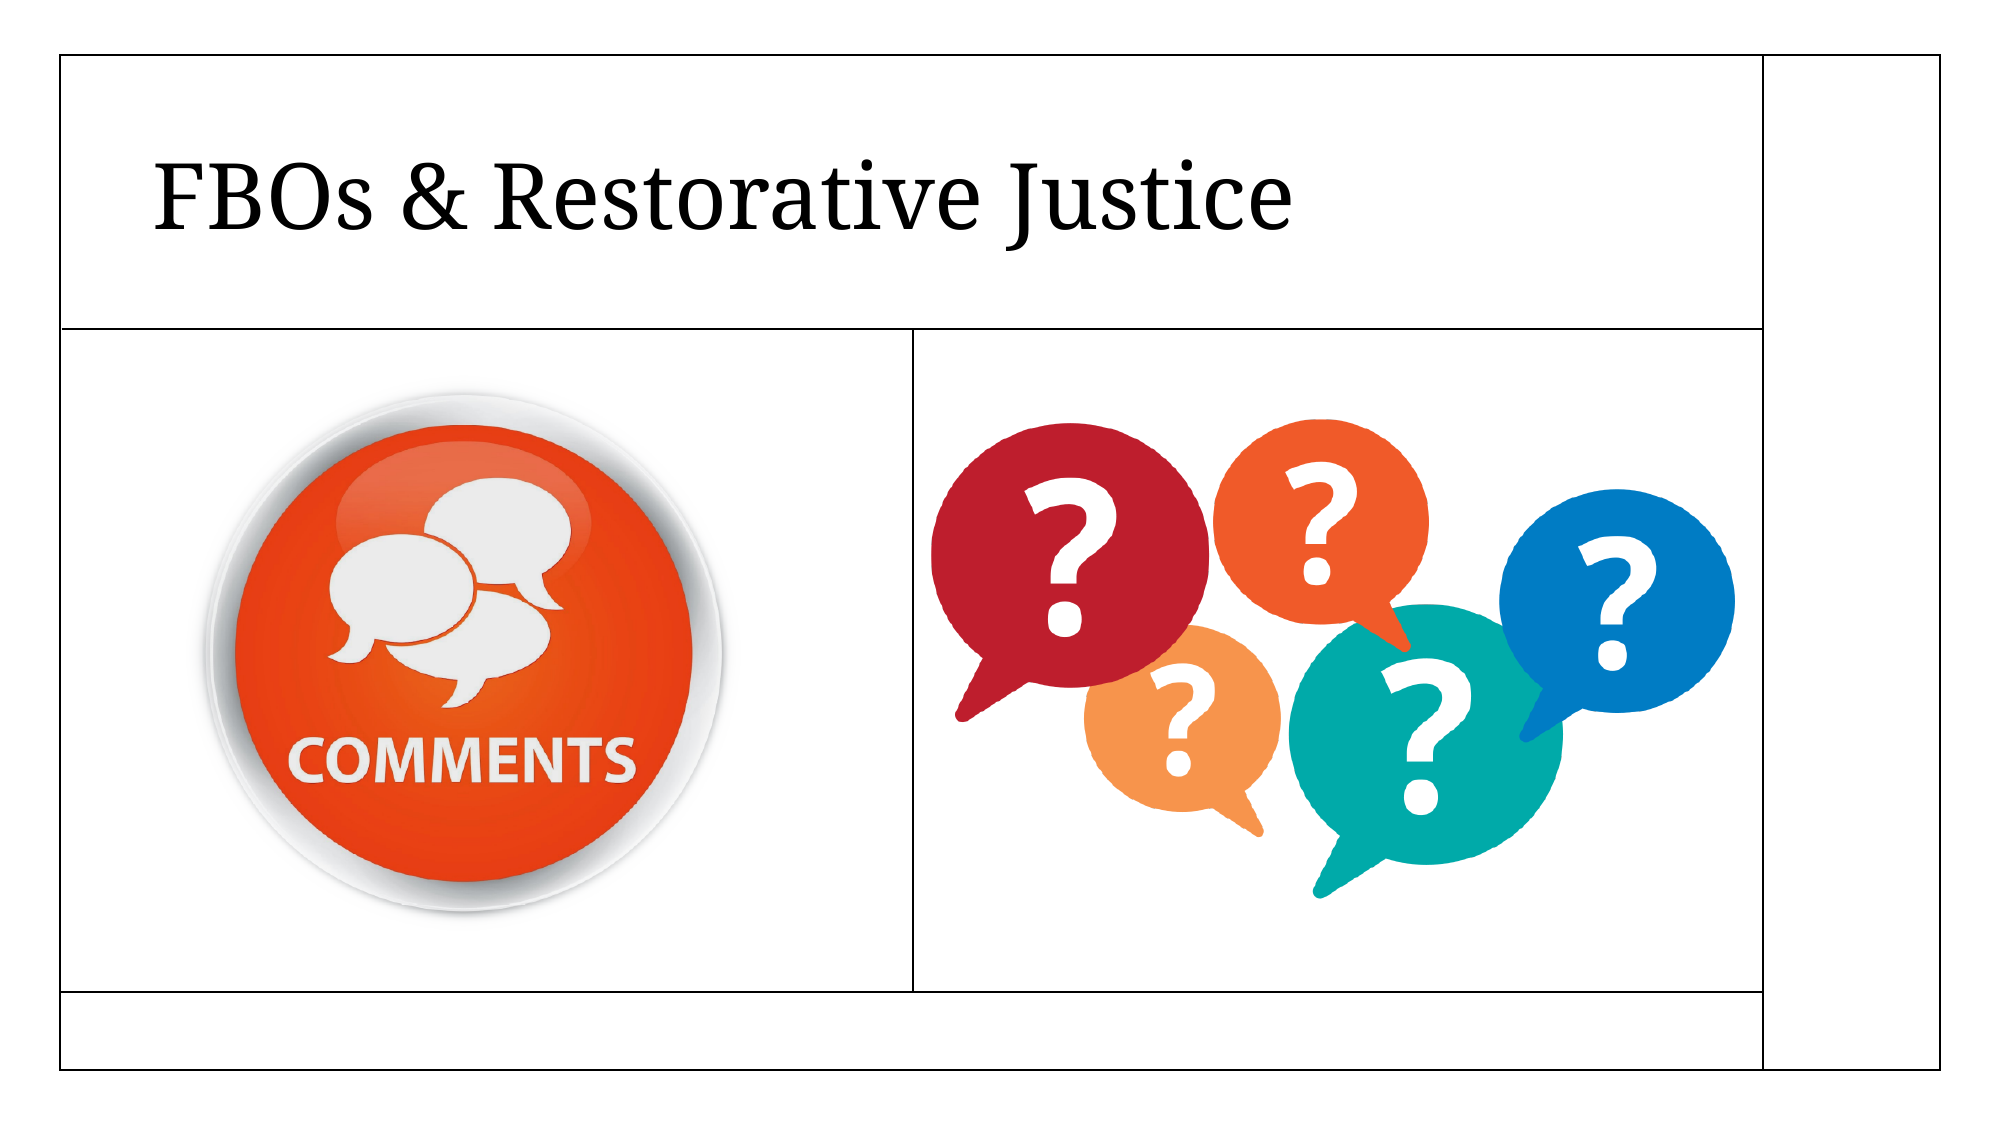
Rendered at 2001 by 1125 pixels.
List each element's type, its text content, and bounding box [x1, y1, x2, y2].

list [926, 390, 1749, 916]
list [184, 374, 742, 932]
title FBOs & Restorative Justice [138, 90, 1727, 309]
